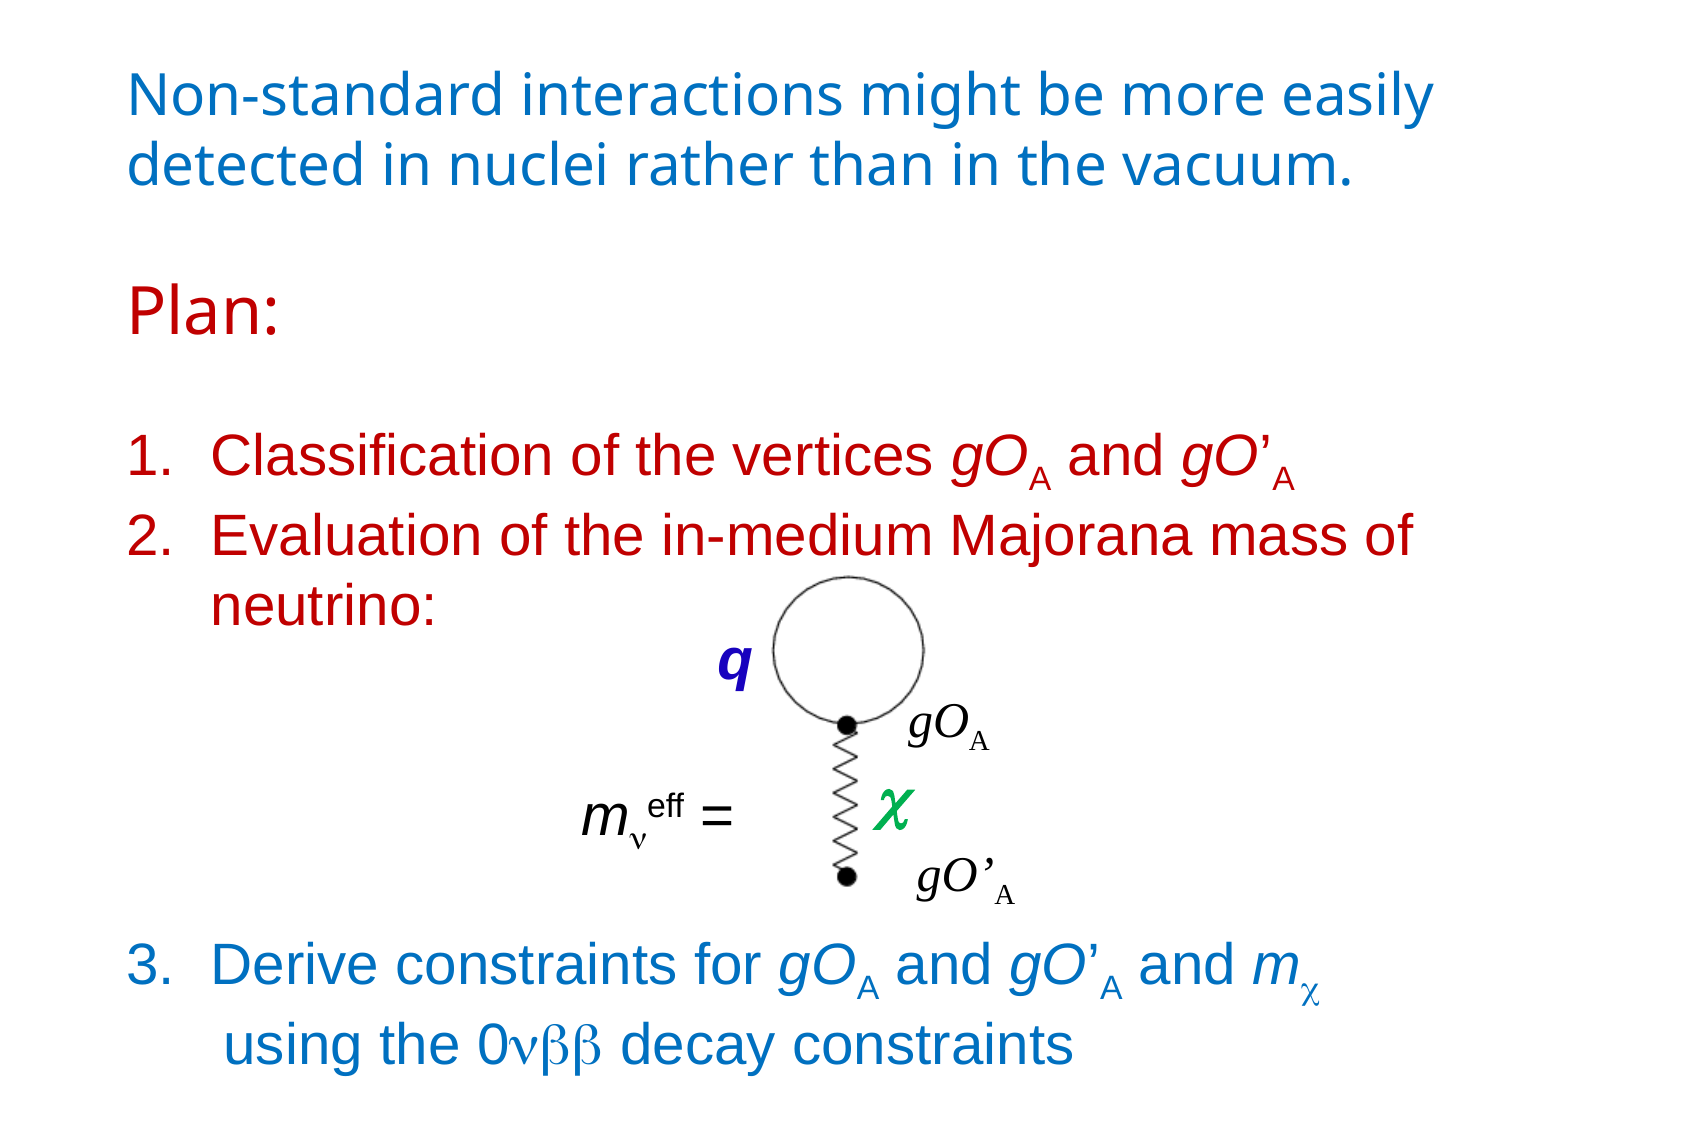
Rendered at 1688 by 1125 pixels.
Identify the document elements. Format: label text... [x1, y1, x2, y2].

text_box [701, 573, 1034, 911]
text_box Non-standard interactions might be more easily detected in nuclei rather than in the vacuum. Plan: Classification of the vertices gOA and gO’A Evaluation of the in-medium Majorana mass of neutrino: mneff = Derive constraints for gOA and gO’A and mc using the 0nbb decay constraints [111, 50, 1600, 1125]
